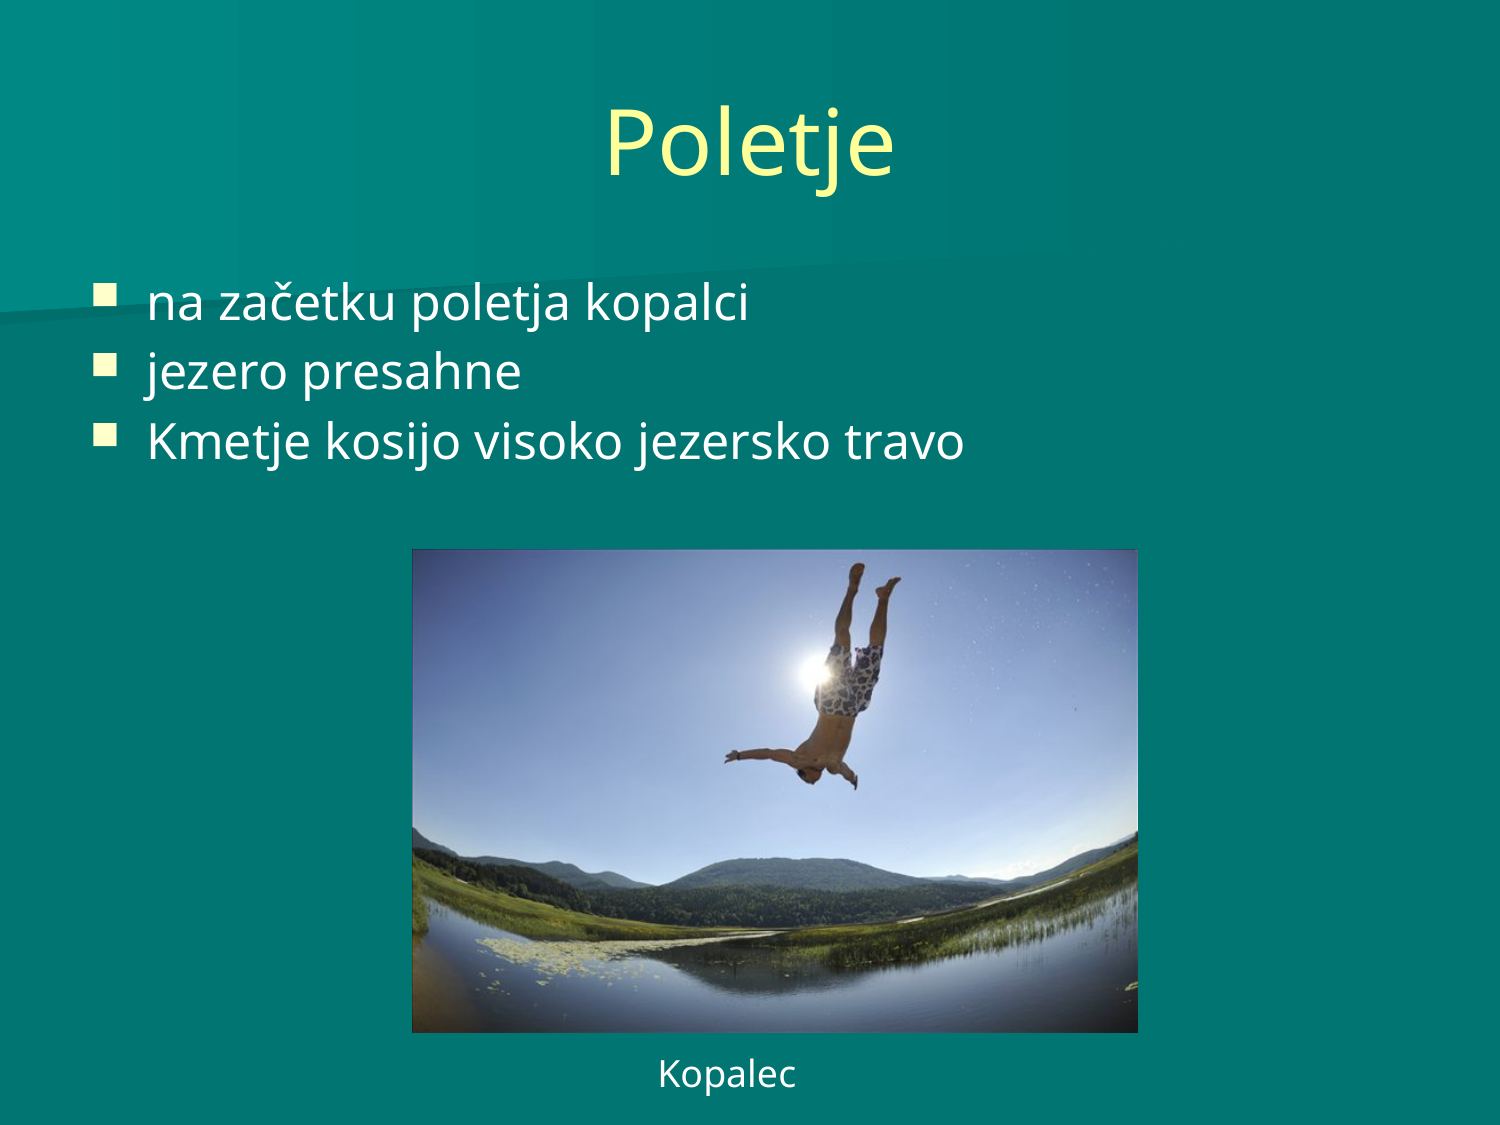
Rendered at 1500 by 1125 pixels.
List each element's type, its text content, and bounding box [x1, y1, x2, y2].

list na začetku poletja kopalci jezero presahne Kmetje kosijo visoko jezersko travo [75, 262, 1425, 1000]
picture [412, 549, 1138, 1033]
text_box Kopalec [642, 1042, 812, 1103]
title Poletje [75, 45, 1425, 233]
